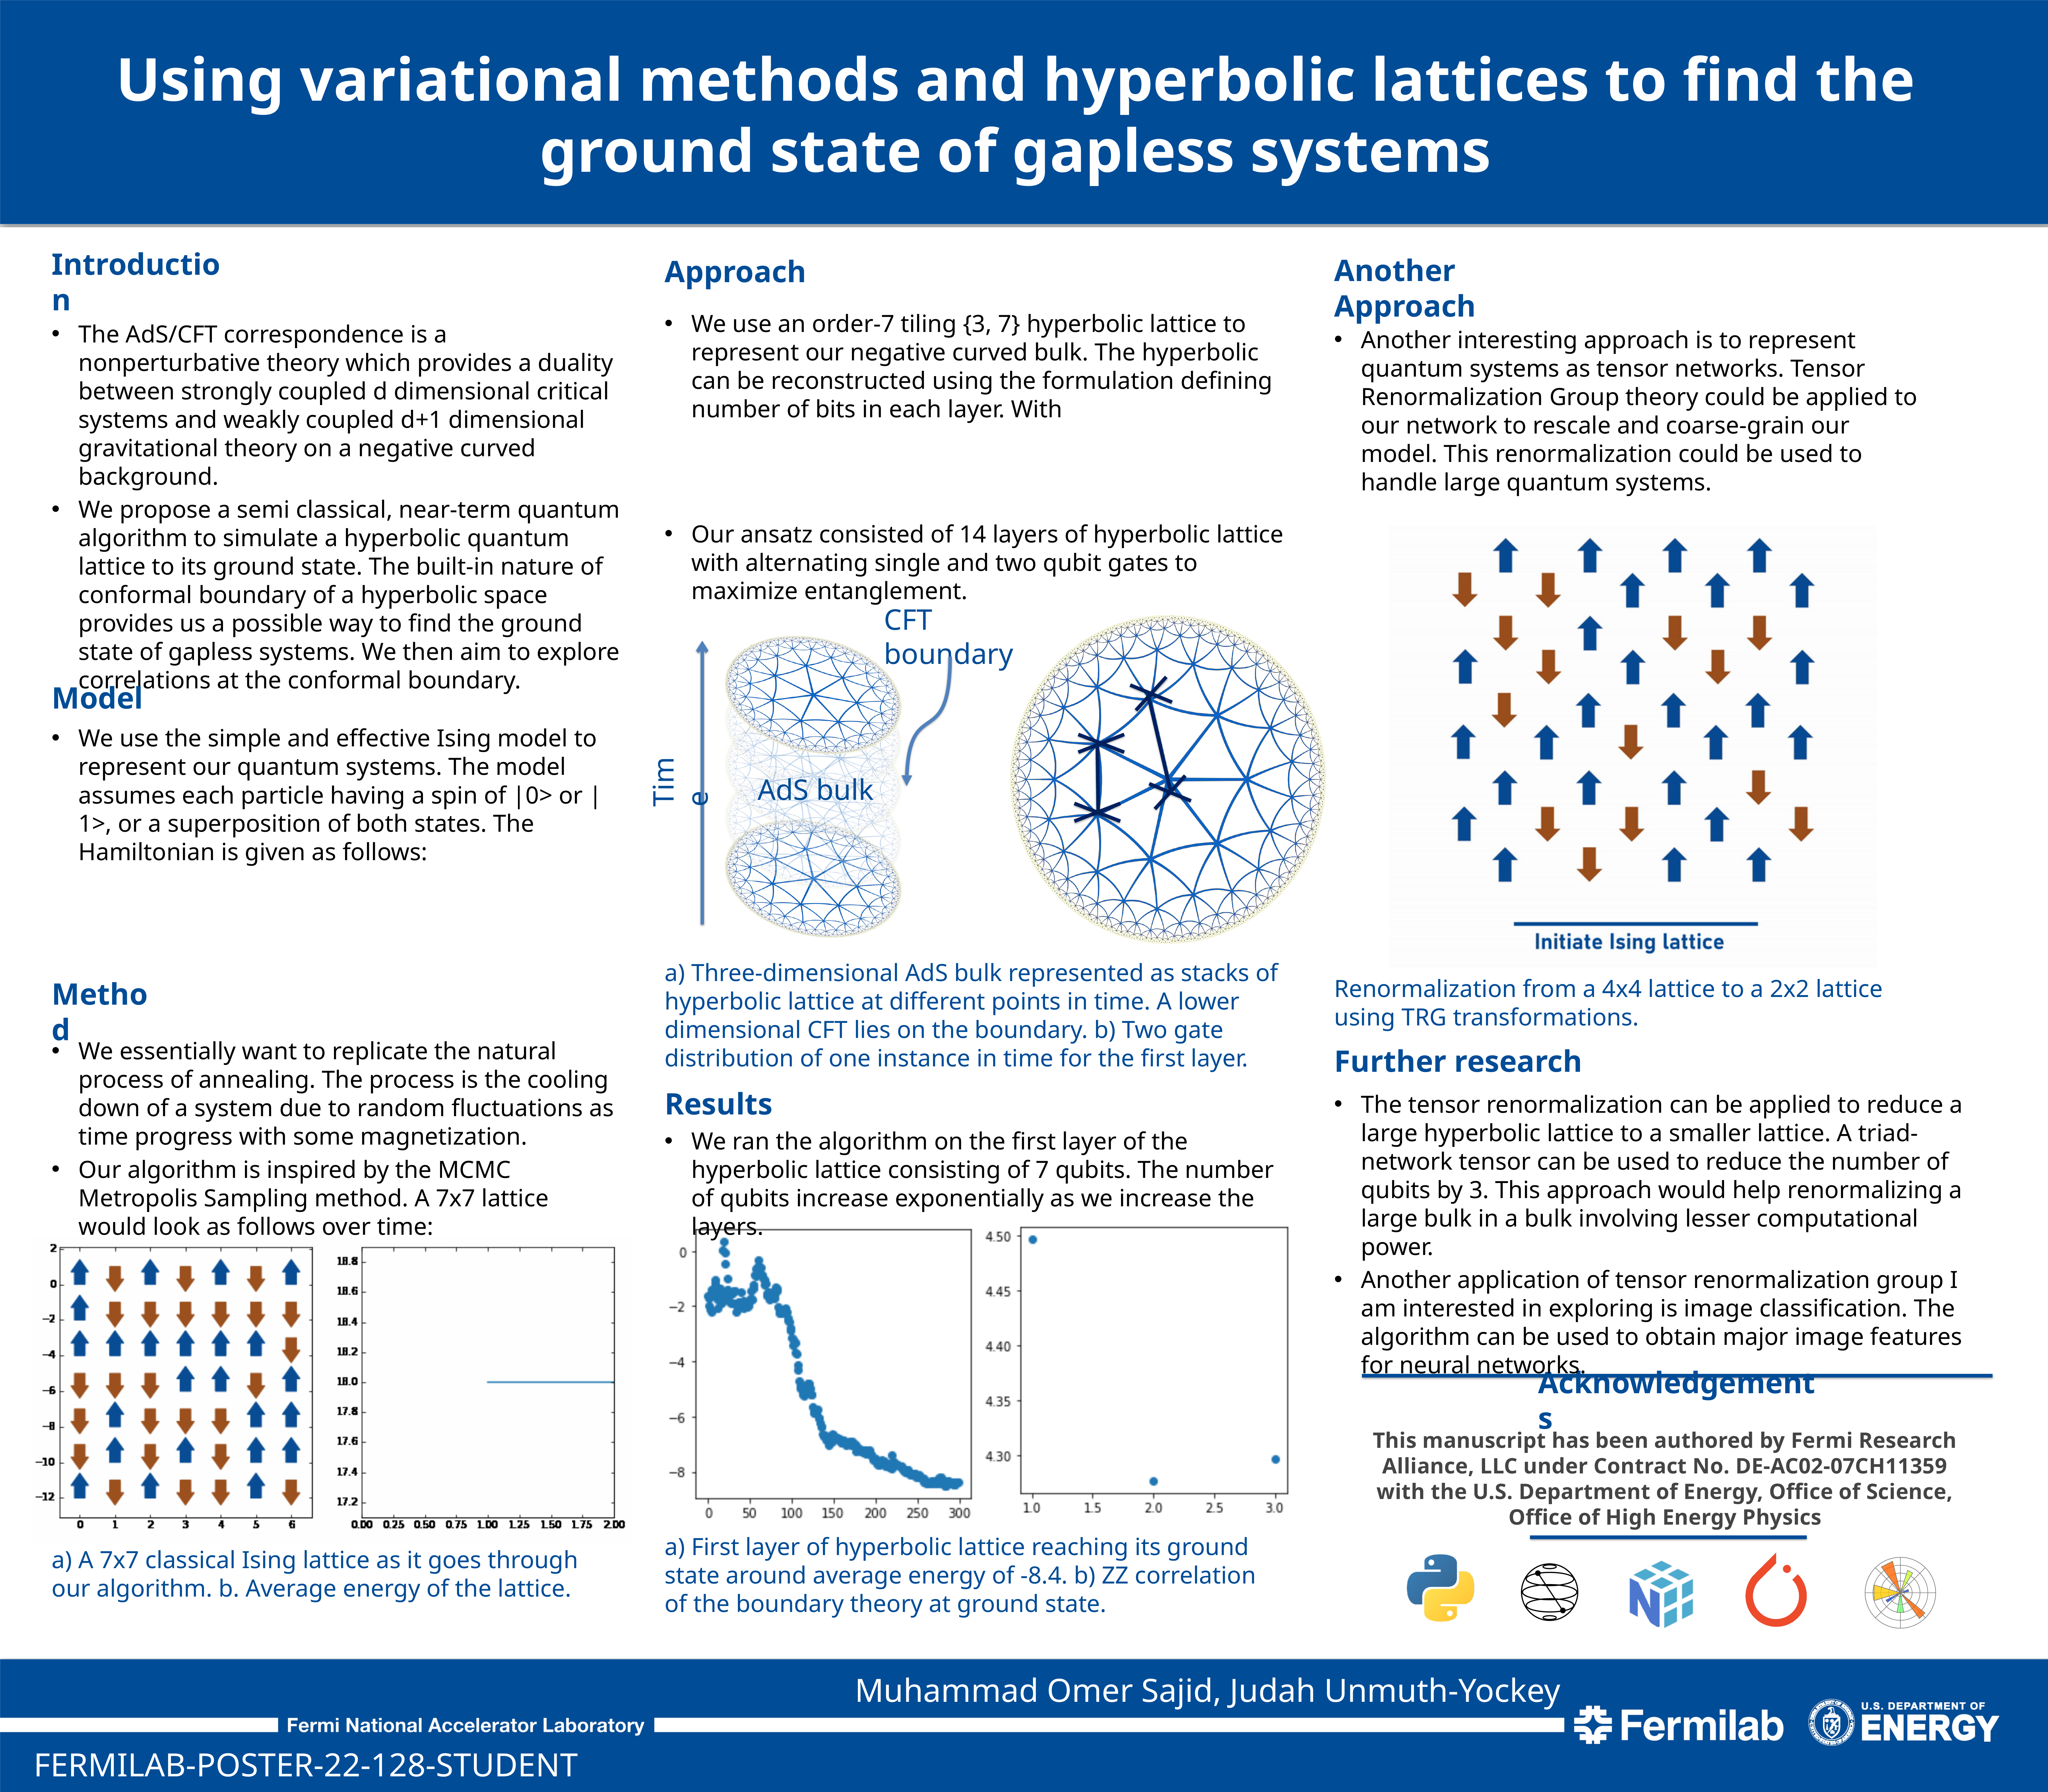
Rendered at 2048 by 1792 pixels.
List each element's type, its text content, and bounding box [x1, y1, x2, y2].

text_box Muhammad Omer Sajid, Judah Unmuth-Yockey [833, 1667, 1583, 1732]
text_box Acknowledgements [1533, 1379, 1821, 1423]
picture [1404, 1550, 1476, 1624]
text_box We essentially want to replicate the natural process of annealing. The process is the cooling down of a system due to random fluctuations as time progress with some magnetization. Our algorithm is inspired by the MCMC Metropolis Sampling method. A 7x7 lattice would look as follows over time: [47, 1033, 628, 1238]
picture [1745, 1552, 1807, 1627]
text_box Another Approach [1329, 265, 1600, 310]
picture [660, 1219, 1298, 1530]
text_box a) First layer of hyperbolic lattice reaching its ground state around average energy of -8.4. b) ZZ correlation of the boundary theory at ground state. [660, 1533, 1285, 1616]
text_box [864, 699, 993, 743]
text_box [1097, 723, 1224, 763]
text_box Renormalization from a 4x4 lattice to a 2x2 lattice using TRG transformations. [1329, 971, 1955, 1032]
text_box a) Three-dimensional AdS bulk represented as stacks of hyperbolic lattice at different points in time. A lower dimensional CFT lies on the boundary. b) Two gate distribution of one instance in time for the first layer. [660, 944, 1285, 1085]
text_box CFT boundary [879, 614, 1002, 658]
picture [1004, 610, 1330, 950]
text_box a) A 7x7 classical Ising lattice as it goes through our algorithm. b. Average energy of the lattice. [47, 1547, 628, 1602]
list Using variational methods and hyperbolic lattices to find the ground state of gapless systems [45, 39, 1986, 195]
picture [1521, 1563, 1578, 1621]
picture [721, 630, 907, 942]
picture [1620, 1554, 1702, 1636]
text_box Results [660, 1085, 786, 1123]
picture [31, 1238, 632, 1544]
picture [1389, 526, 1877, 969]
text_box Introduction [47, 259, 239, 303]
text_box Another interesting approach is to represent quantum systems as tensor networks. Tensor Renormalization Group theory could be applied to our network to rescale and coarse-grain our model. This renormalization could be used to handle large quantum systems. [1329, 322, 1937, 516]
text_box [1056, 753, 1143, 803]
text_box The AdS/CFT correspondence is a nonperturbative theory which provides a duality between strongly coupled d dimensional critical systems and weakly coupled d+1 dimensional gravitational theory on a negative curved background. We propose a semi classical, near-term quantum algorithm to simulate a hyperbolic quantum lattice to its ground state. The built-in nature of conformal boundary of a hyperbolic space provides us a possible way to find the ground state of gapless systems. We then aim to explore correlations at the conformal boundary. [47, 316, 628, 667]
text_box Model [47, 667, 151, 727]
picture [1864, 1557, 1936, 1629]
text_box We ran the algorithm on the first layer of the hyperbolic lattice consisting of 7 qubits. The number of qubits increase exponentially as we increase the layers. [660, 1123, 1295, 1224]
text_box Further research [1329, 1037, 1617, 1084]
text_box FERMILAB-POSTER-22-128-STUDENT [0, 1742, 659, 1782]
text_box Method [47, 980, 167, 1033]
text_box Time [659, 736, 700, 812]
text_box The tensor renormalization can be applied to reduce a large hyperbolic lattice to a smaller lattice. A triad-network tensor can be used to reduce the number of qubits by 3. This approach would help renormalizing a large bulk in a bulk involving lesser computational power. Another application of tensor renormalization group I am interested in exploring is image classification. The algorithm can be used to obtain major image features for neural networks. [1329, 1087, 2001, 1352]
text_box This manuscript has been authored by Fermi Research Alliance, LLC under Contract No. DE-AC02-07CH11359 with the U.S. Department of Energy, Office of Science, Office of High Energy Physics [1362, 1424, 1969, 1539]
text_box Approach [660, 245, 833, 296]
